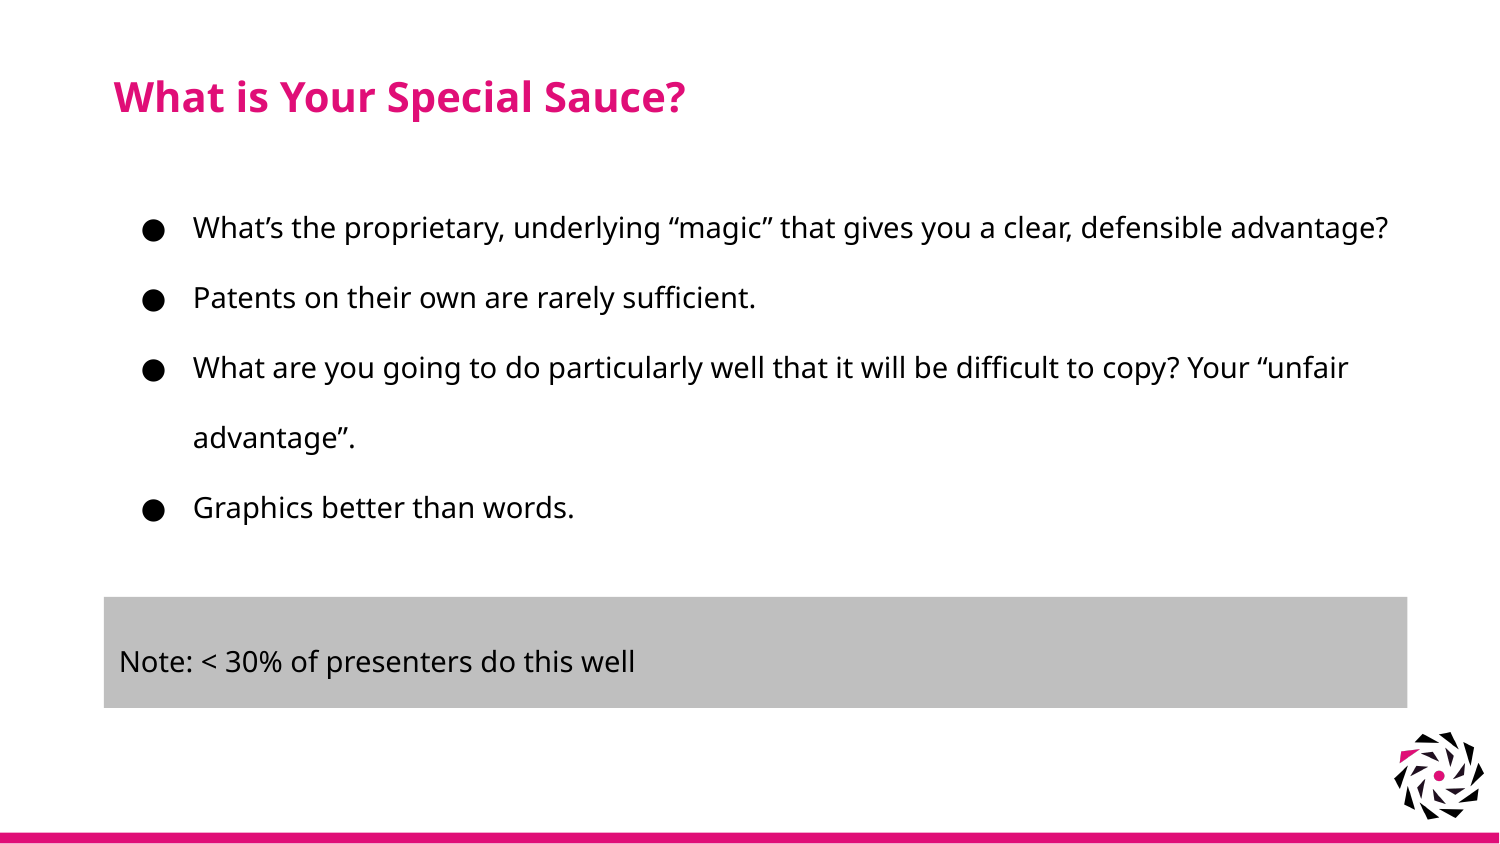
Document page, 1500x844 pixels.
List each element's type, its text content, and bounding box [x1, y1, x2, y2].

text_box Note: < 30% of presenters do this well [103, 596, 1408, 708]
picture [1394, 732, 1484, 820]
text_box What’s the proprietary, underlying “magic” that gives you a clear, defensible advantage? Patents on their own are rarely sufficient. What are you going to do particularly well that it will be difficult to copy? Your “unfair advantage”. Graphics better than words. [111, 168, 1416, 538]
text_box What is Your Special Sauce? [99, 55, 1168, 113]
